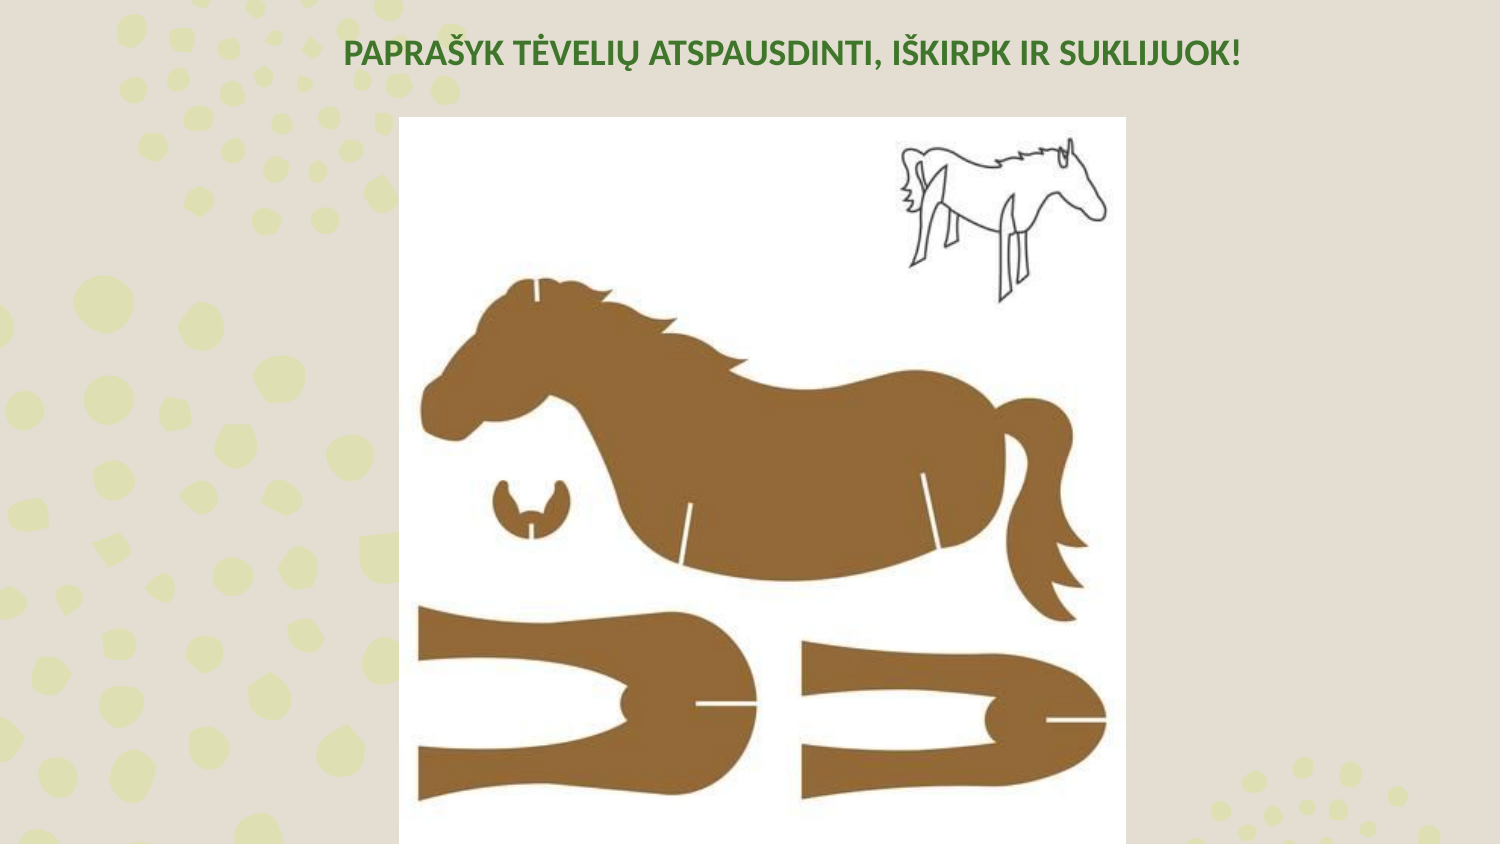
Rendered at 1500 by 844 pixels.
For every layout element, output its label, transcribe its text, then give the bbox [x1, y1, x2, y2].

picture [399, 117, 1126, 844]
text_box PAPRAŠYK TĖVELIŲ ATSPAUSDINTI, IŠKIRPK IR SUKLIJUOK! [328, 21, 1259, 81]
